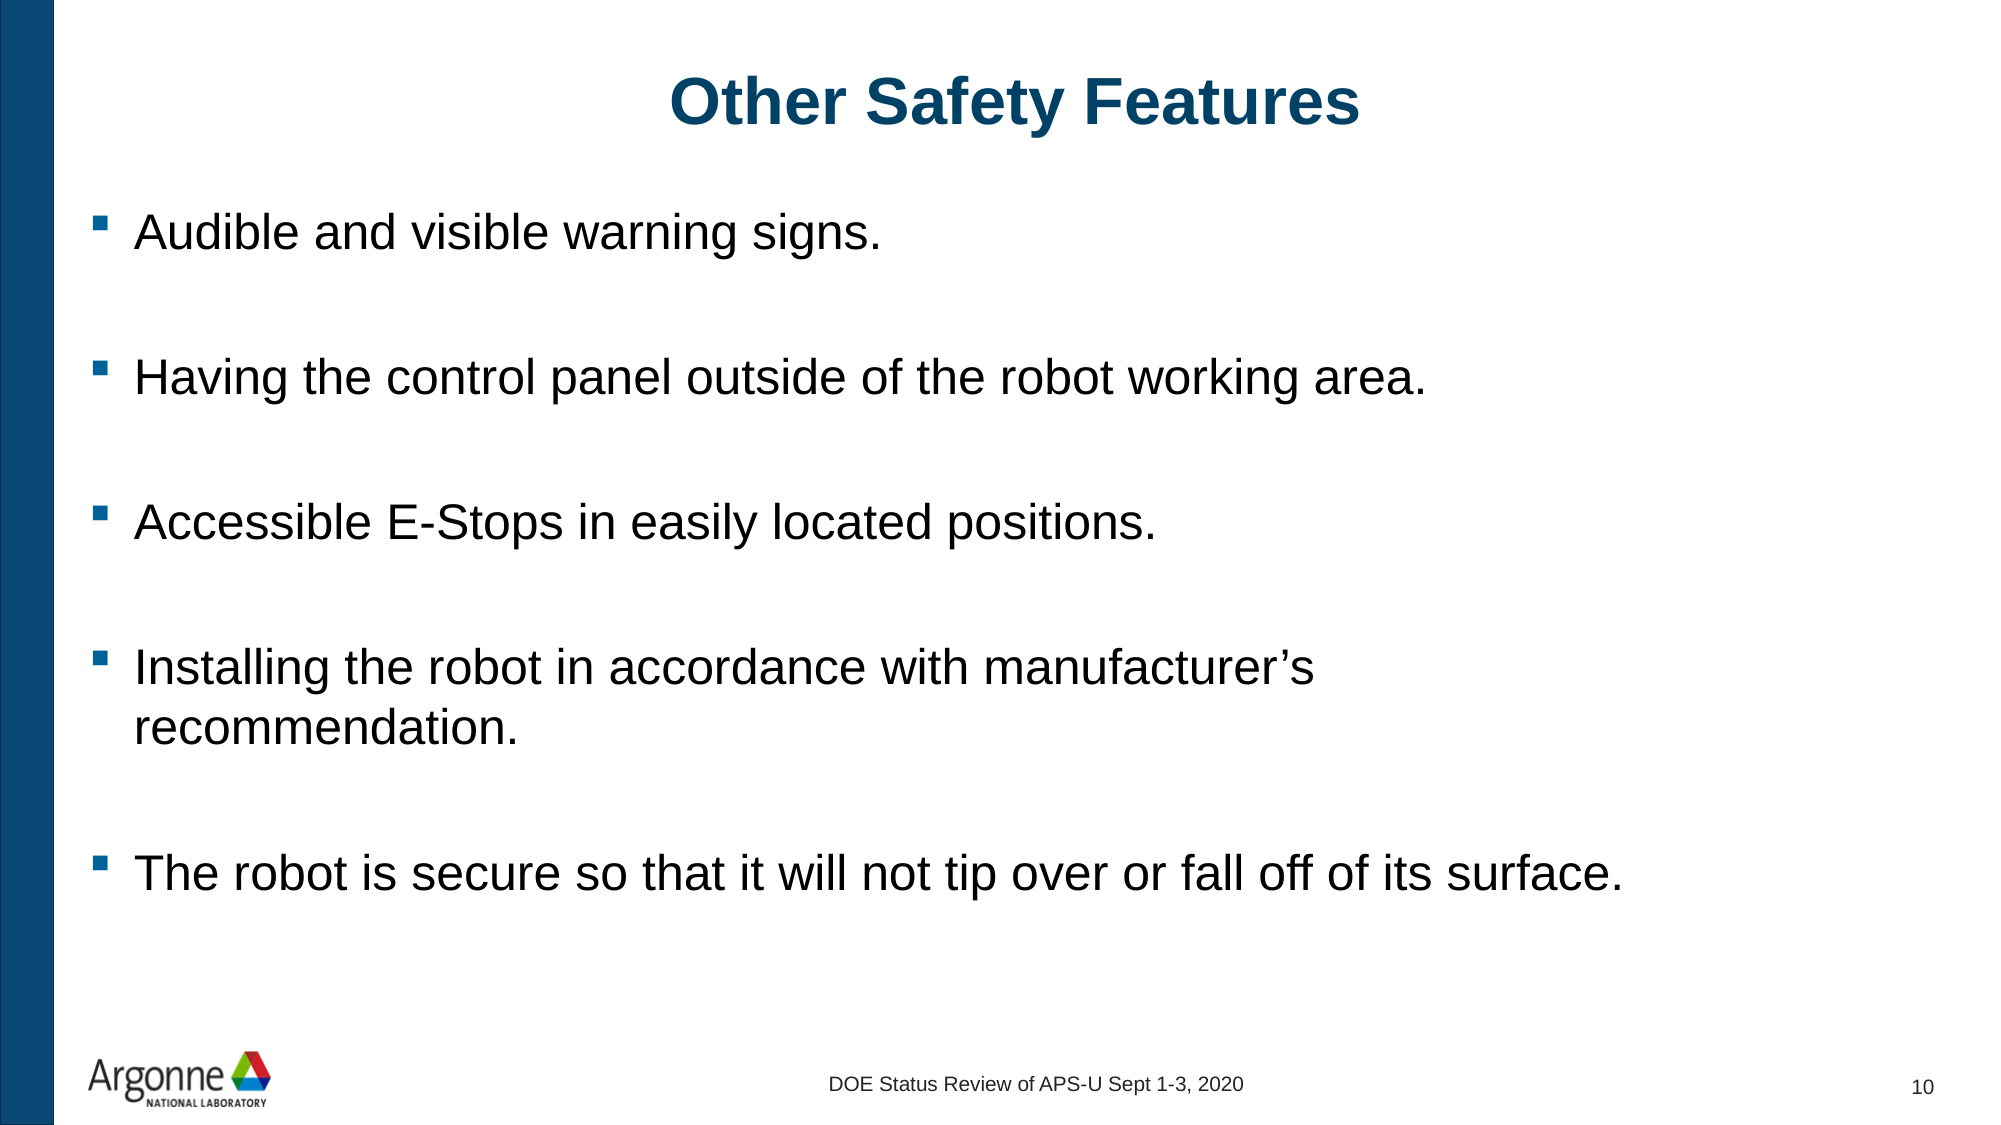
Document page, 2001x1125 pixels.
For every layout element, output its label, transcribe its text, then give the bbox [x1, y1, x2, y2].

footer DOE Status Review of APS-U Sept 1-3, 2020 [500, 1065, 1573, 1102]
title Other Safety Features [99, 29, 1932, 166]
picture [88, 1051, 271, 1107]
list Audible and visible warning signs. Having the control panel outside of the robot working area. Accessible E-Stops in easily located positions. Installing the robot in accordance with manufacturer’s recommendation. The robot is secure so that it will not tip over or fall off of its surface. [88, 199, 1709, 926]
slide_number 10 [1872, 1068, 1973, 1099]
